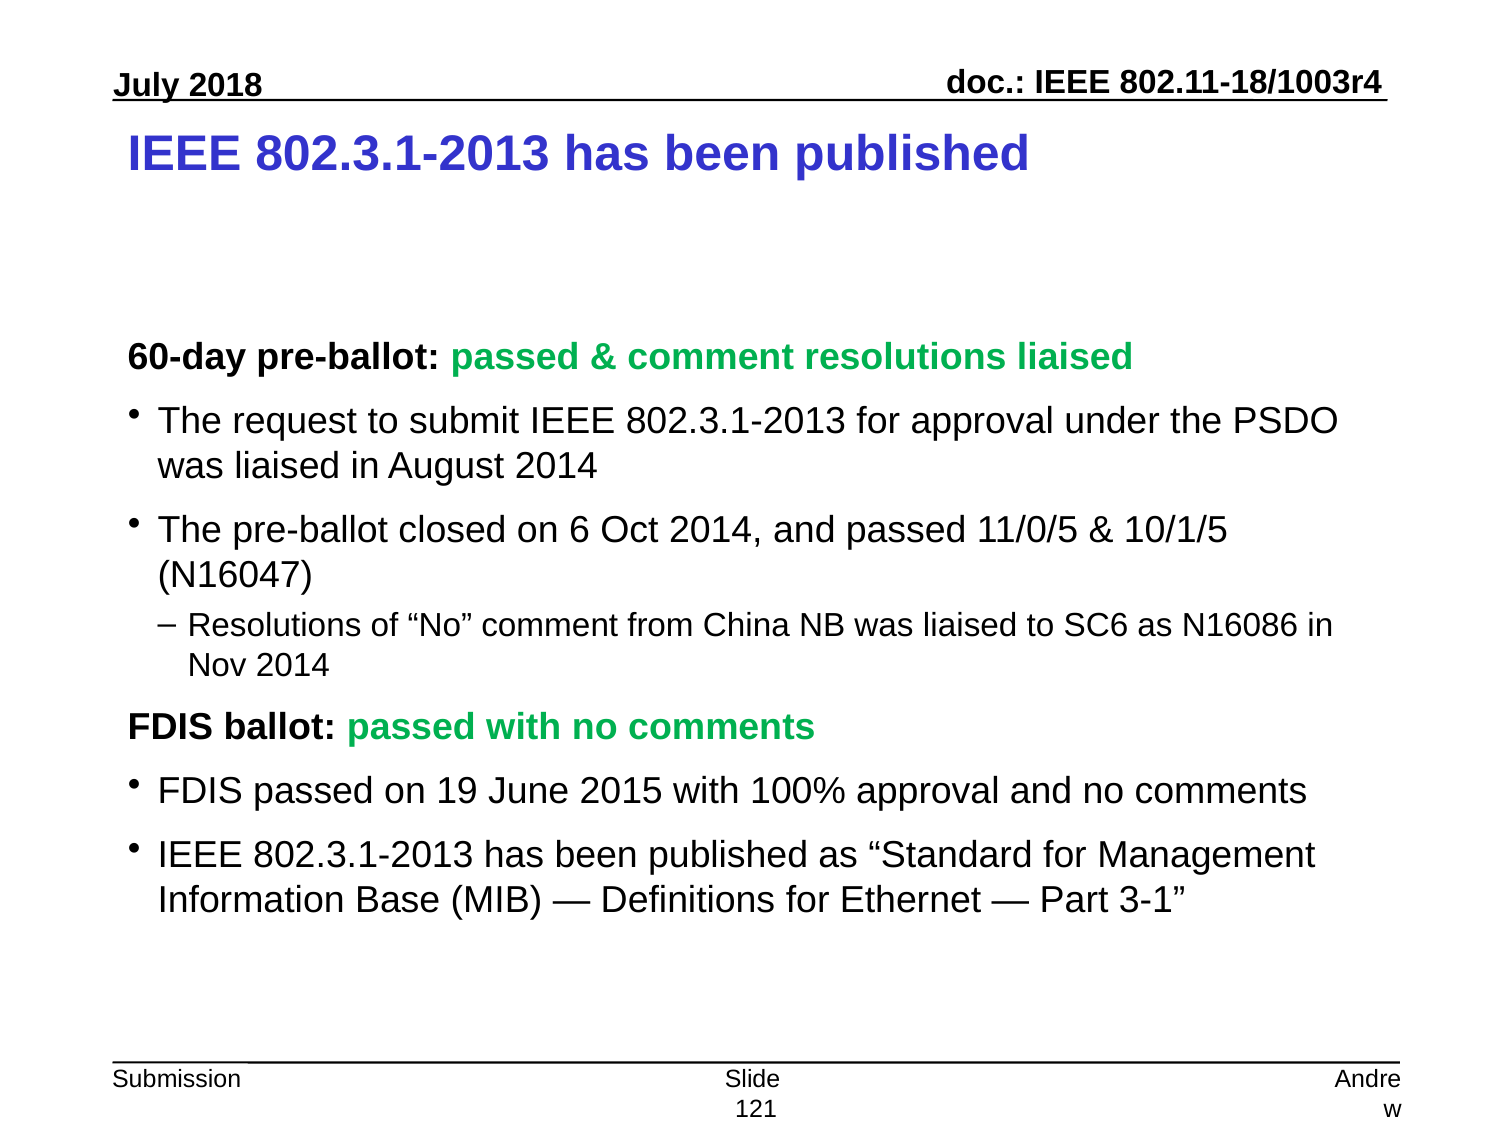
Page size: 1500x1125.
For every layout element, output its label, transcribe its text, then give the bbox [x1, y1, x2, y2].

title IEEE 802.3.1-2013 has been published [112, 112, 1488, 288]
slide_number Slide 121 [709, 1061, 803, 1093]
list 60-day pre-ballot: passed & comment resolutions liaised The request to submit IEEE 802.3.1-2013 for approval under the PSDO was liaised in August 2014 The pre-ballot closed on 6 Oct 2014, and passed 11/0/5 & 10/1/5 (N16047) Resolutions of “No” comment from China NB was liaised to SC6 as N16086 in Nov 2014 FDIS ballot: passed with no comments FDIS passed on 19 June 2015 with 100% approval and no comments IEEE 802.3.1-2013 has been published as “Standard for Management Information Base (MIB) — Definitions for Ethernet — Part 3-1” [112, 324, 1388, 1000]
footer Andrew Myles, Cisco [1320, 1061, 1402, 1093]
